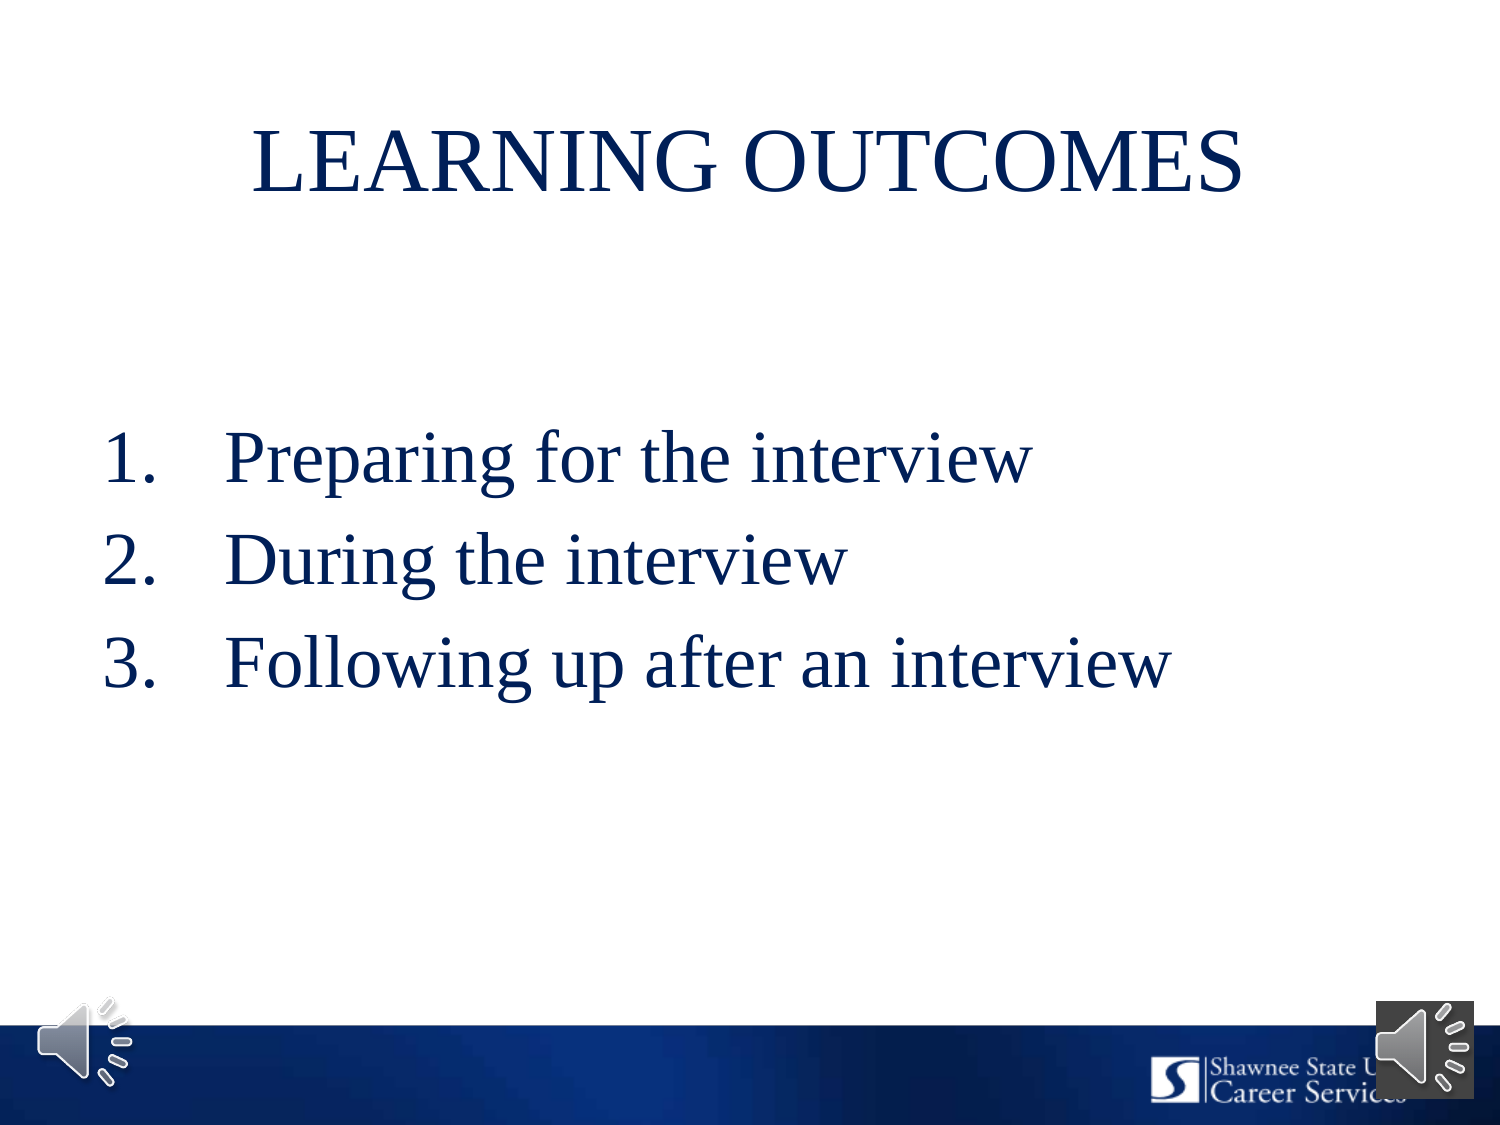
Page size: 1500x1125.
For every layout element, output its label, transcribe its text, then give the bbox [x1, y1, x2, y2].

list Preparing for the interview During the interview Following up after an interview [87, 299, 1413, 825]
title LEARNING OUTCOMES [103, 0, 1397, 218]
picture [37, 994, 138, 1095]
picture [1374, 999, 1475, 1100]
